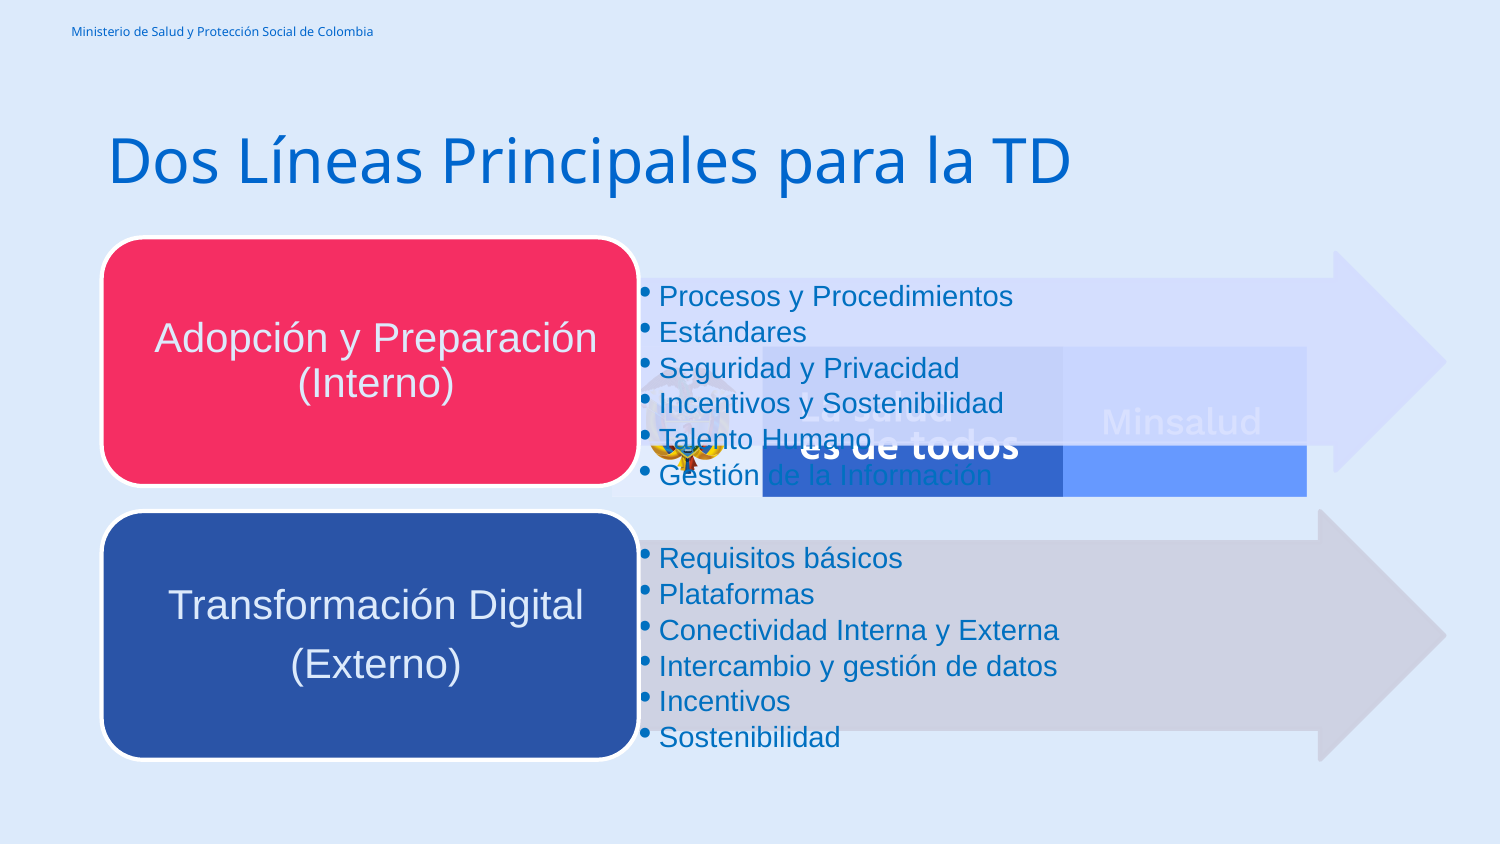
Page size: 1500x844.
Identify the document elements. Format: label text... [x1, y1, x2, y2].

text_box Procesos y Procedimientos Estándares Seguridad y Privacidad Incentivos y Sostenibilidad Talento Humano Gestión de la Información [641, 250, 1447, 473]
text_box Dos Líneas Principales para la TD [101, 106, 1389, 212]
text_box Transformación Digital (Externo) [99, 508, 641, 762]
text_box Requisitos básicos Plataformas Conectividad Interna y Externa Intercambio y gestión de datos Incentivos Sostenibilidad [640, 509, 1447, 762]
text_box Adopción y Preparación (Interno) [99, 235, 641, 489]
picture [612, 446, 1307, 497]
